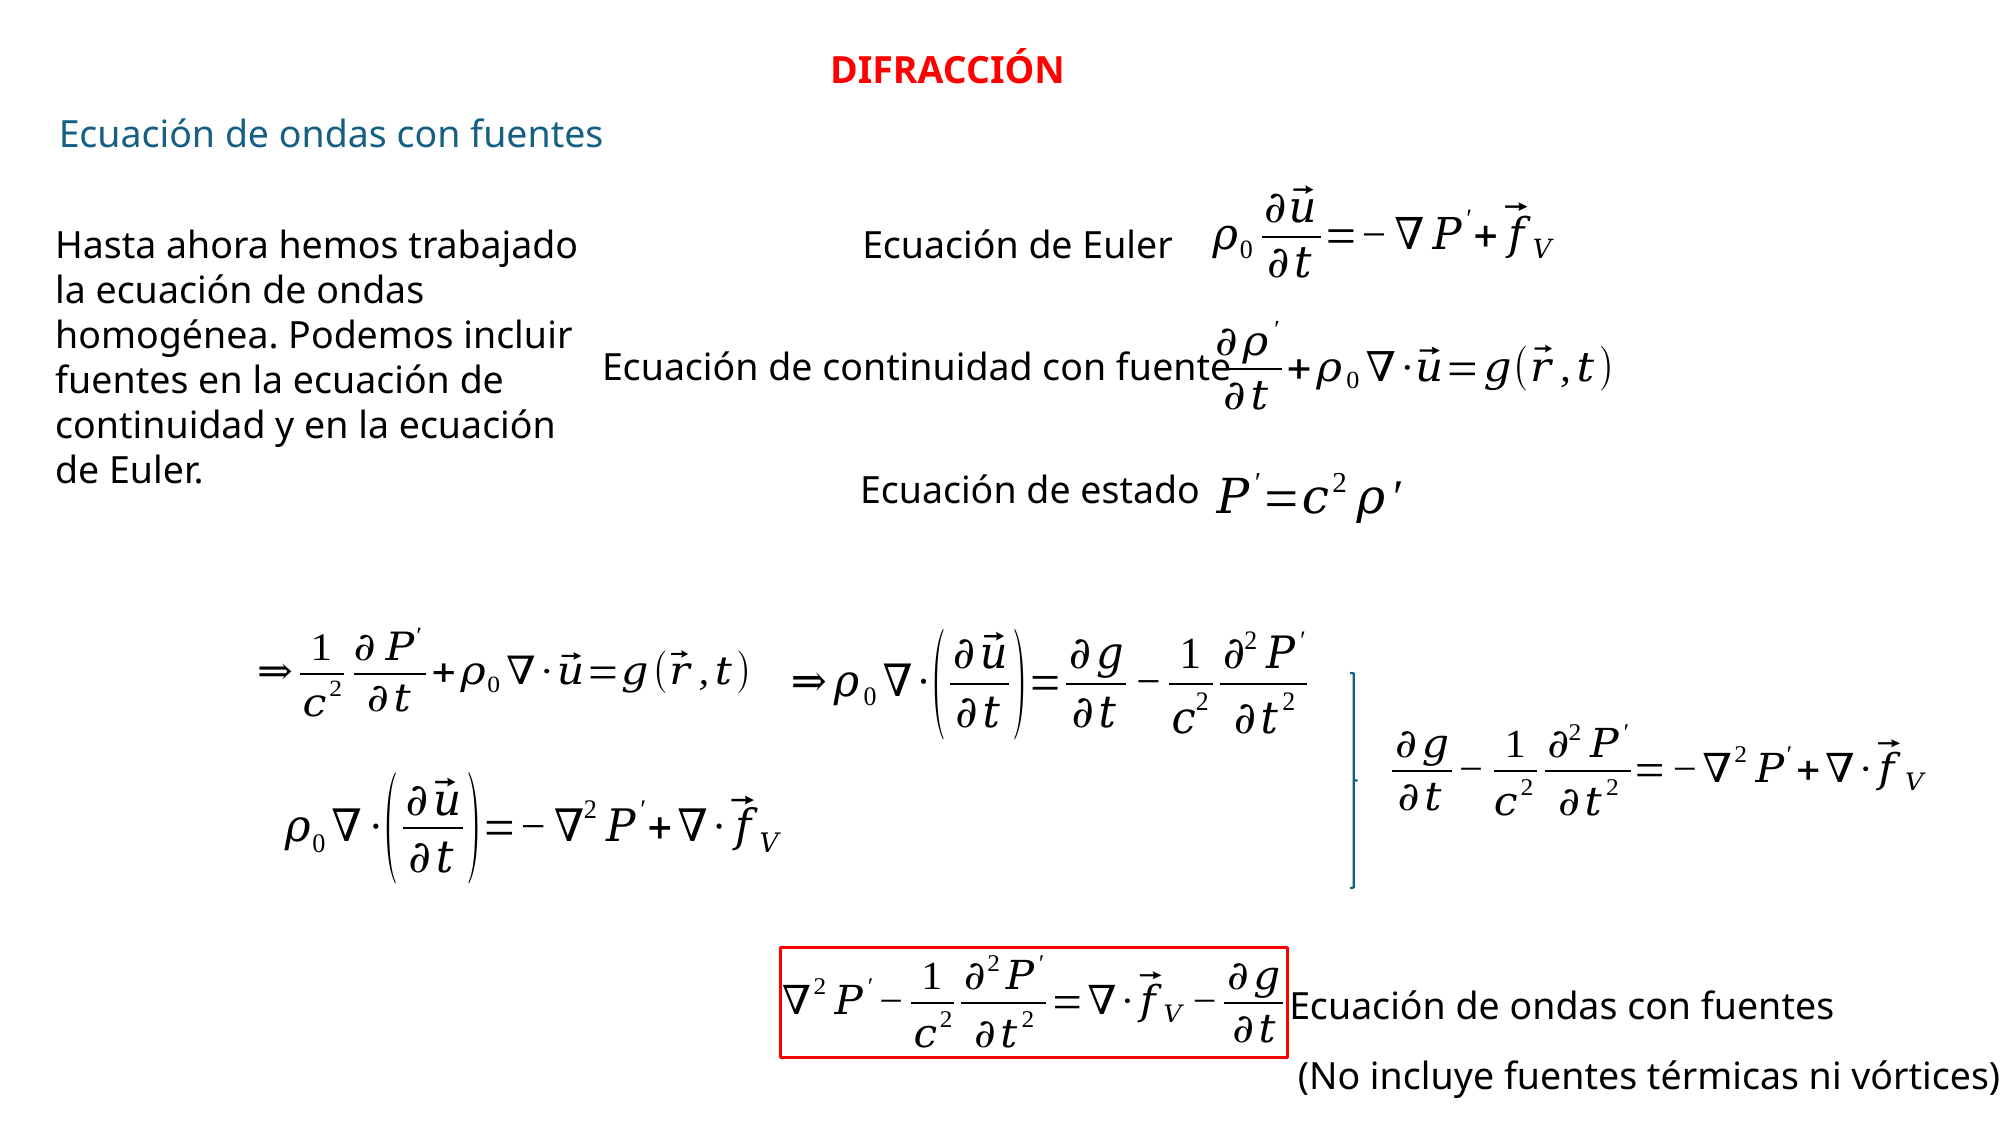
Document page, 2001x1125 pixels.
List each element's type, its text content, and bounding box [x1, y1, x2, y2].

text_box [1349, 672, 1927, 889]
text_box Ecuación de continuidad con fuente [625, 335, 1247, 396]
text_box (No incluye fuentes térmicas ni vórtices) [1283, 1044, 2000, 1105]
text_box Hasta ahora hemos trabajado la ecuación de ondas homogénea. Podemos incluir fuentes en la ecuación de continuidad y en la ecuación de Euler. [40, 213, 625, 499]
text_box DIFRACCIÓN [815, 38, 1080, 99]
text_box Ecuación de estado [845, 459, 1215, 519]
text_box Ecuación de ondas con fuentes [44, 102, 620, 163]
text_box Ecuación de ondas con fuentes [1274, 975, 1850, 1035]
text_box Ecuación de Euler [847, 213, 1189, 274]
